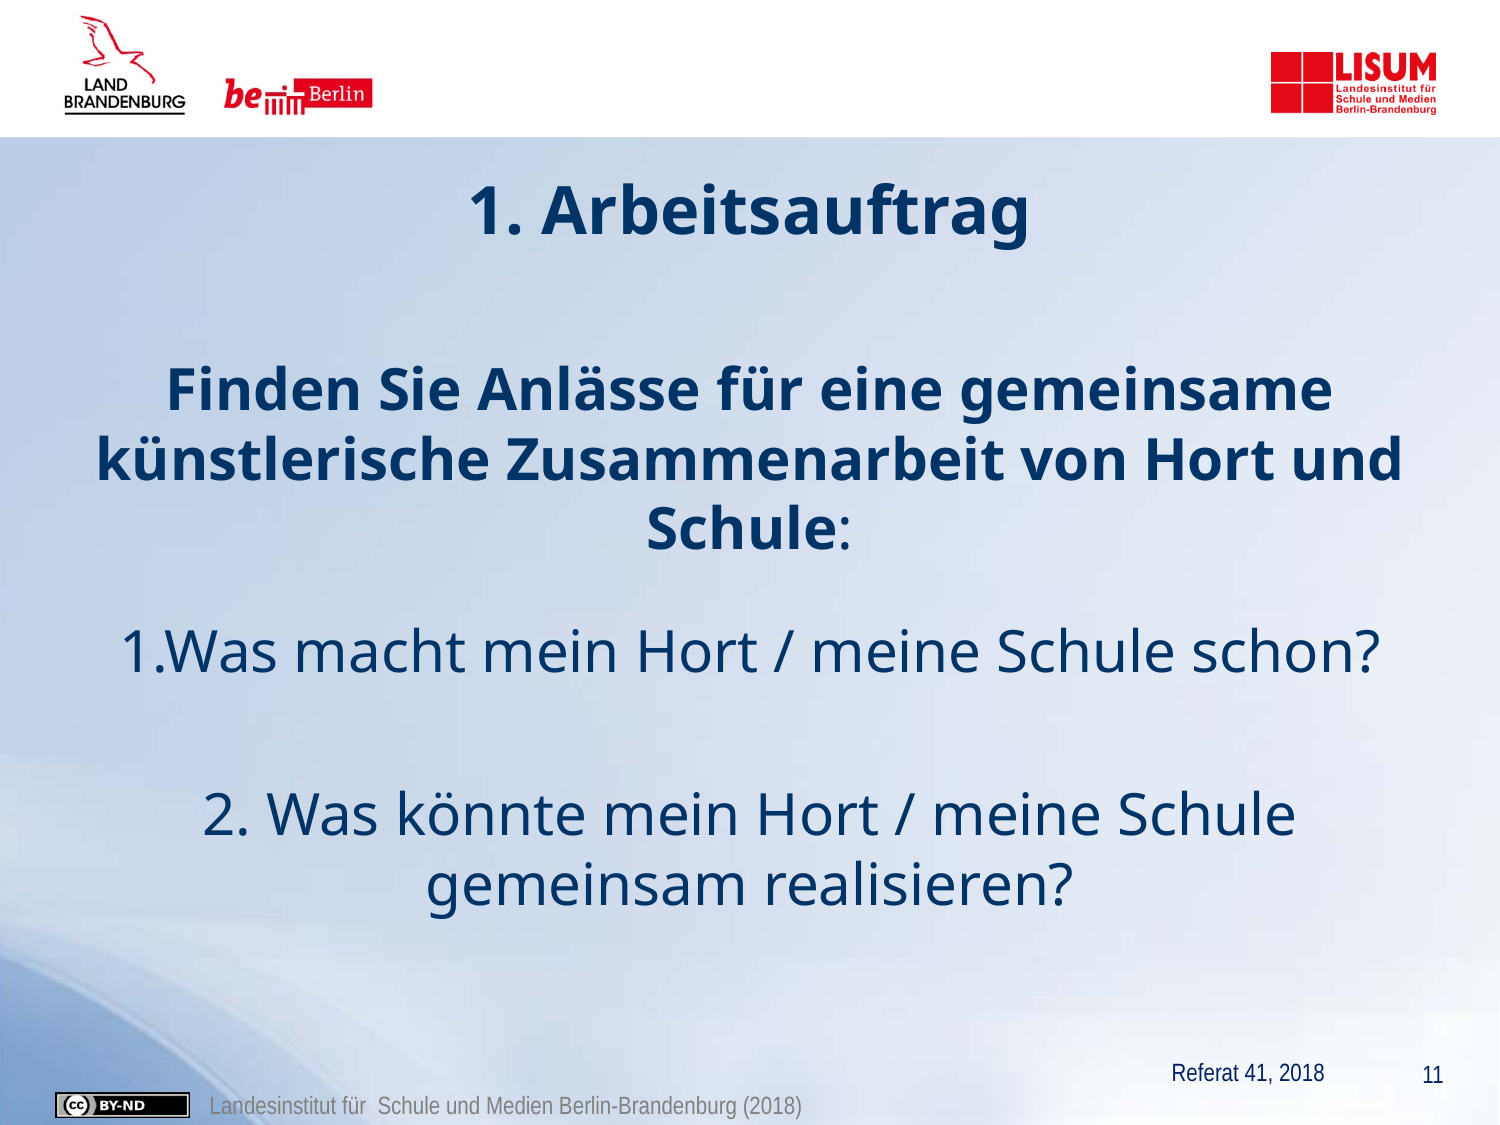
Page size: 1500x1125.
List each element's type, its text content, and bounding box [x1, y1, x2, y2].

picture [61, 11, 376, 119]
picture [0, 138, 1500, 1125]
list Finden Sie Anlässe für eine gemeinsame künstlerische Zusammenarbeit von Hort und Schule: 1.Was macht mein Hort / meine Schule schon? 2. Was könnte mein Hort / meine Schule gemeinsam realisieren? [41, 302, 1459, 1047]
slide_number 11 [1360, 1051, 1460, 1094]
picture [1271, 52, 1436, 115]
footer Referat 41, 2018 [194, 1051, 1353, 1094]
title 1. Arbeitsauftrag [41, 136, 1460, 279]
